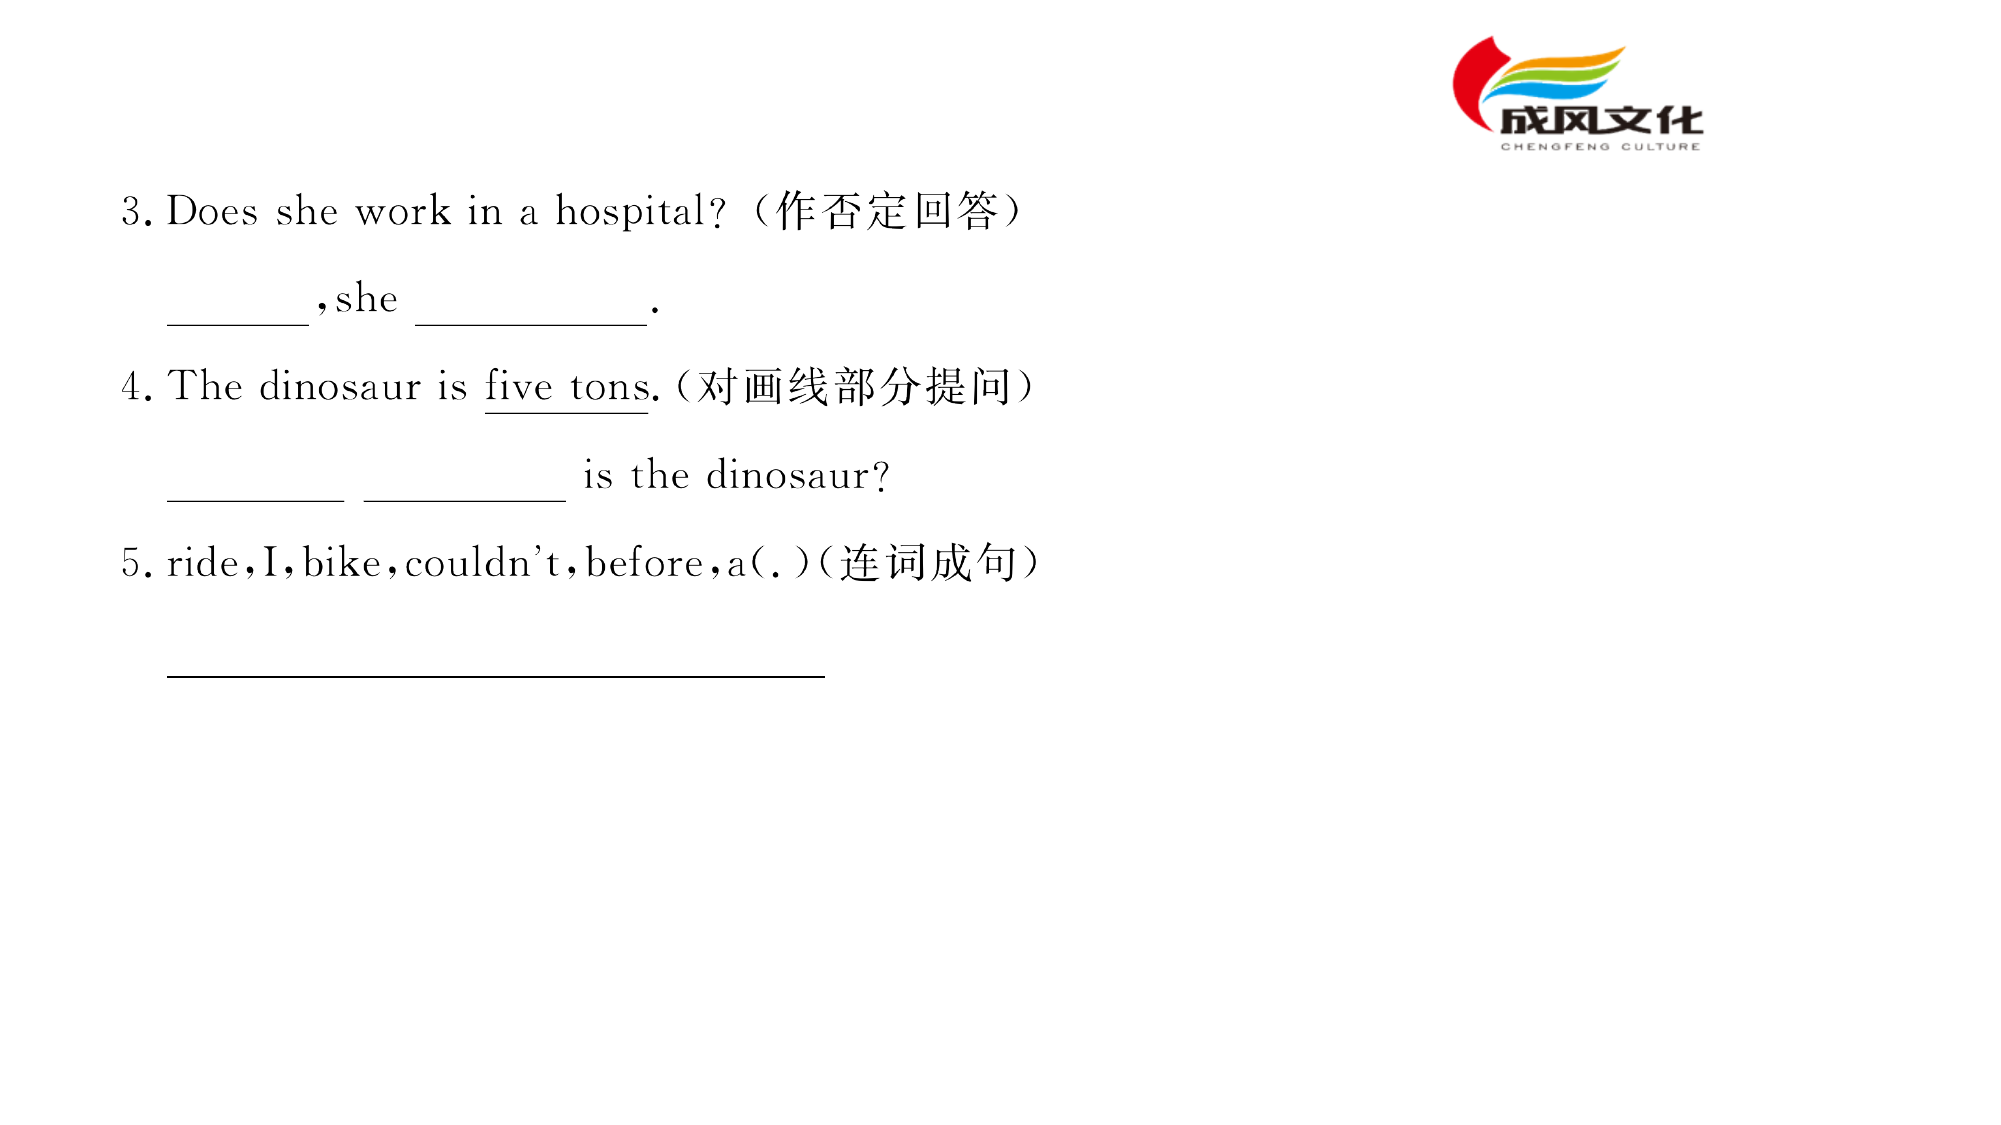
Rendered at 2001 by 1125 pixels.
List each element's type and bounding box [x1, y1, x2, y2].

picture [118, 30, 2000, 693]
